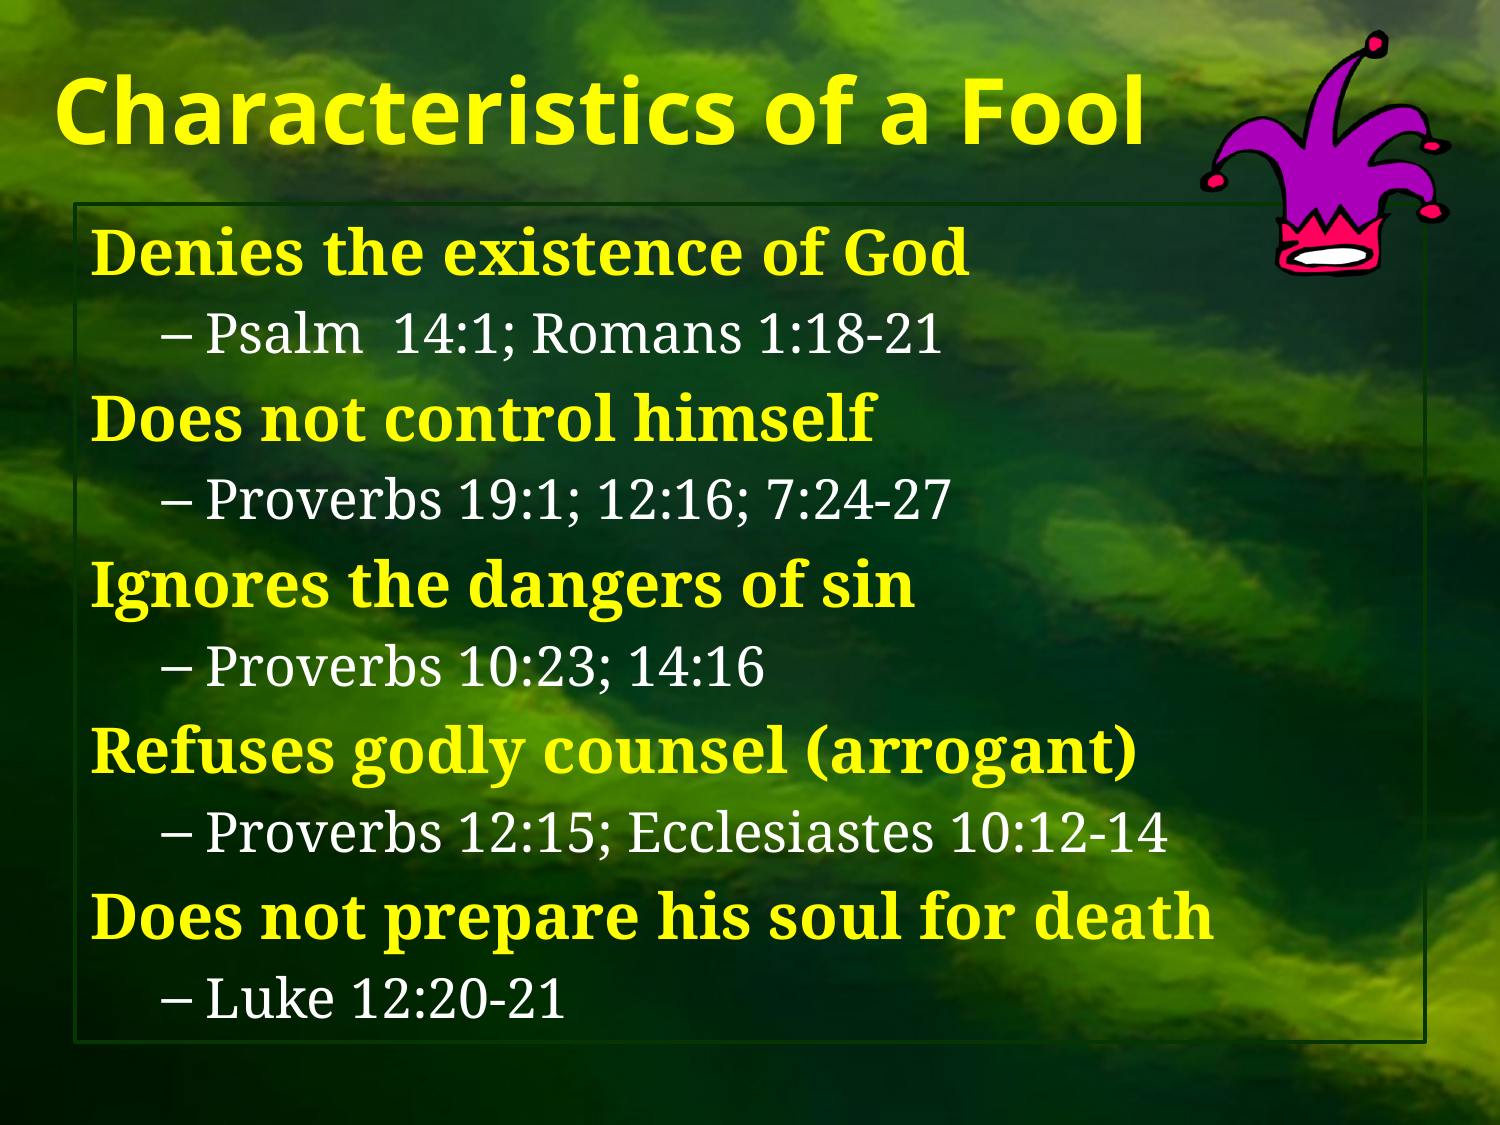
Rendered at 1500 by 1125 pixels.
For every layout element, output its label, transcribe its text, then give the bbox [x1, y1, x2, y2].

list Denies the existence of God Psalm 14:1; Romans 1:18-21 Does not control himself Proverbs 19:1; 12:16; 7:24-27 Ignores the dangers of sin Proverbs 10:23; 14:16 Refuses godly counsel (arrogant) Proverbs 12:15; Ecclesiastes 10:12-14 Does not prepare his soul for death Luke 12:20-21 [75, 204, 1425, 1042]
picture [0, 0, 1500, 1125]
title Characteristics of a Fool [37, 29, 1196, 188]
